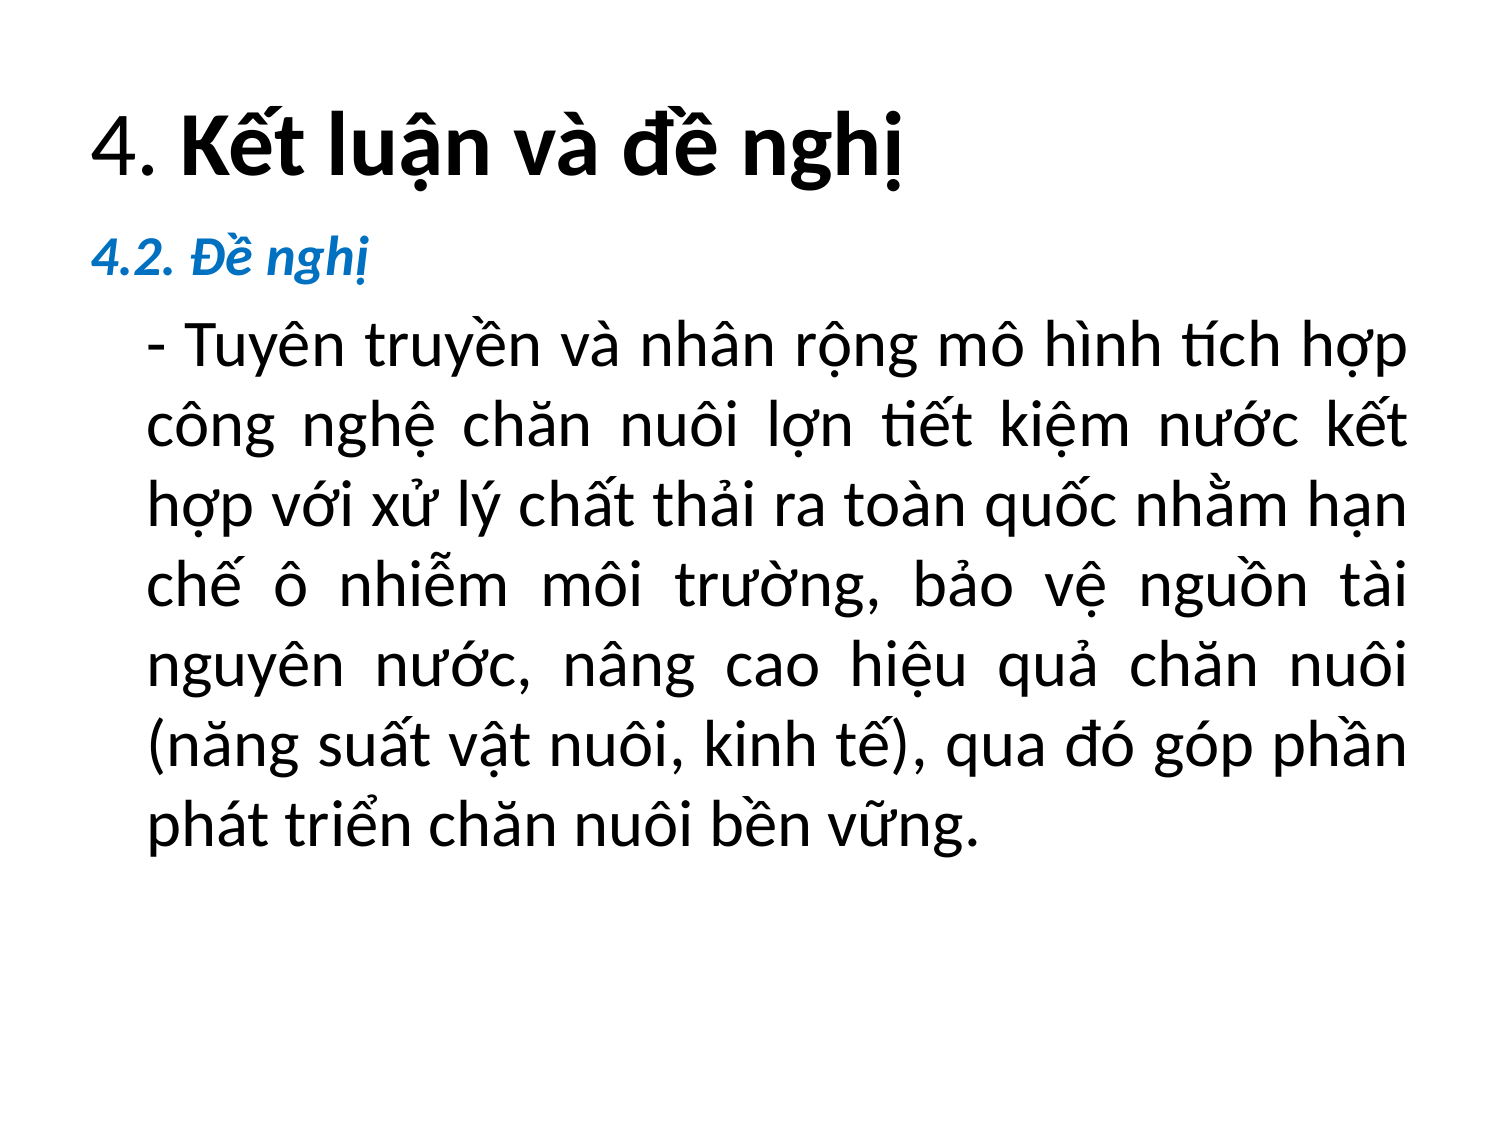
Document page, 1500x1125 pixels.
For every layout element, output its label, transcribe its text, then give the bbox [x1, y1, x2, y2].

title 4. Kết luận và đề nghị [75, 45, 1425, 224]
list 4.2. Đề nghị - Tuyên truyền và nhân rộng mô hình tích hợp công nghệ chăn nuôi lợn tiết kiệm nước kết hợp với xử lý chất thải ra toàn quốc nhằm hạn chế ô nhiễm môi trường, bảo vệ nguồn tài nguyên nước, nâng cao hiệu quả chăn nuôi (năng suất vật nuôi, kinh tế), qua đó góp phần phát triển chăn nuôi bền vững. [75, 224, 1425, 1005]
